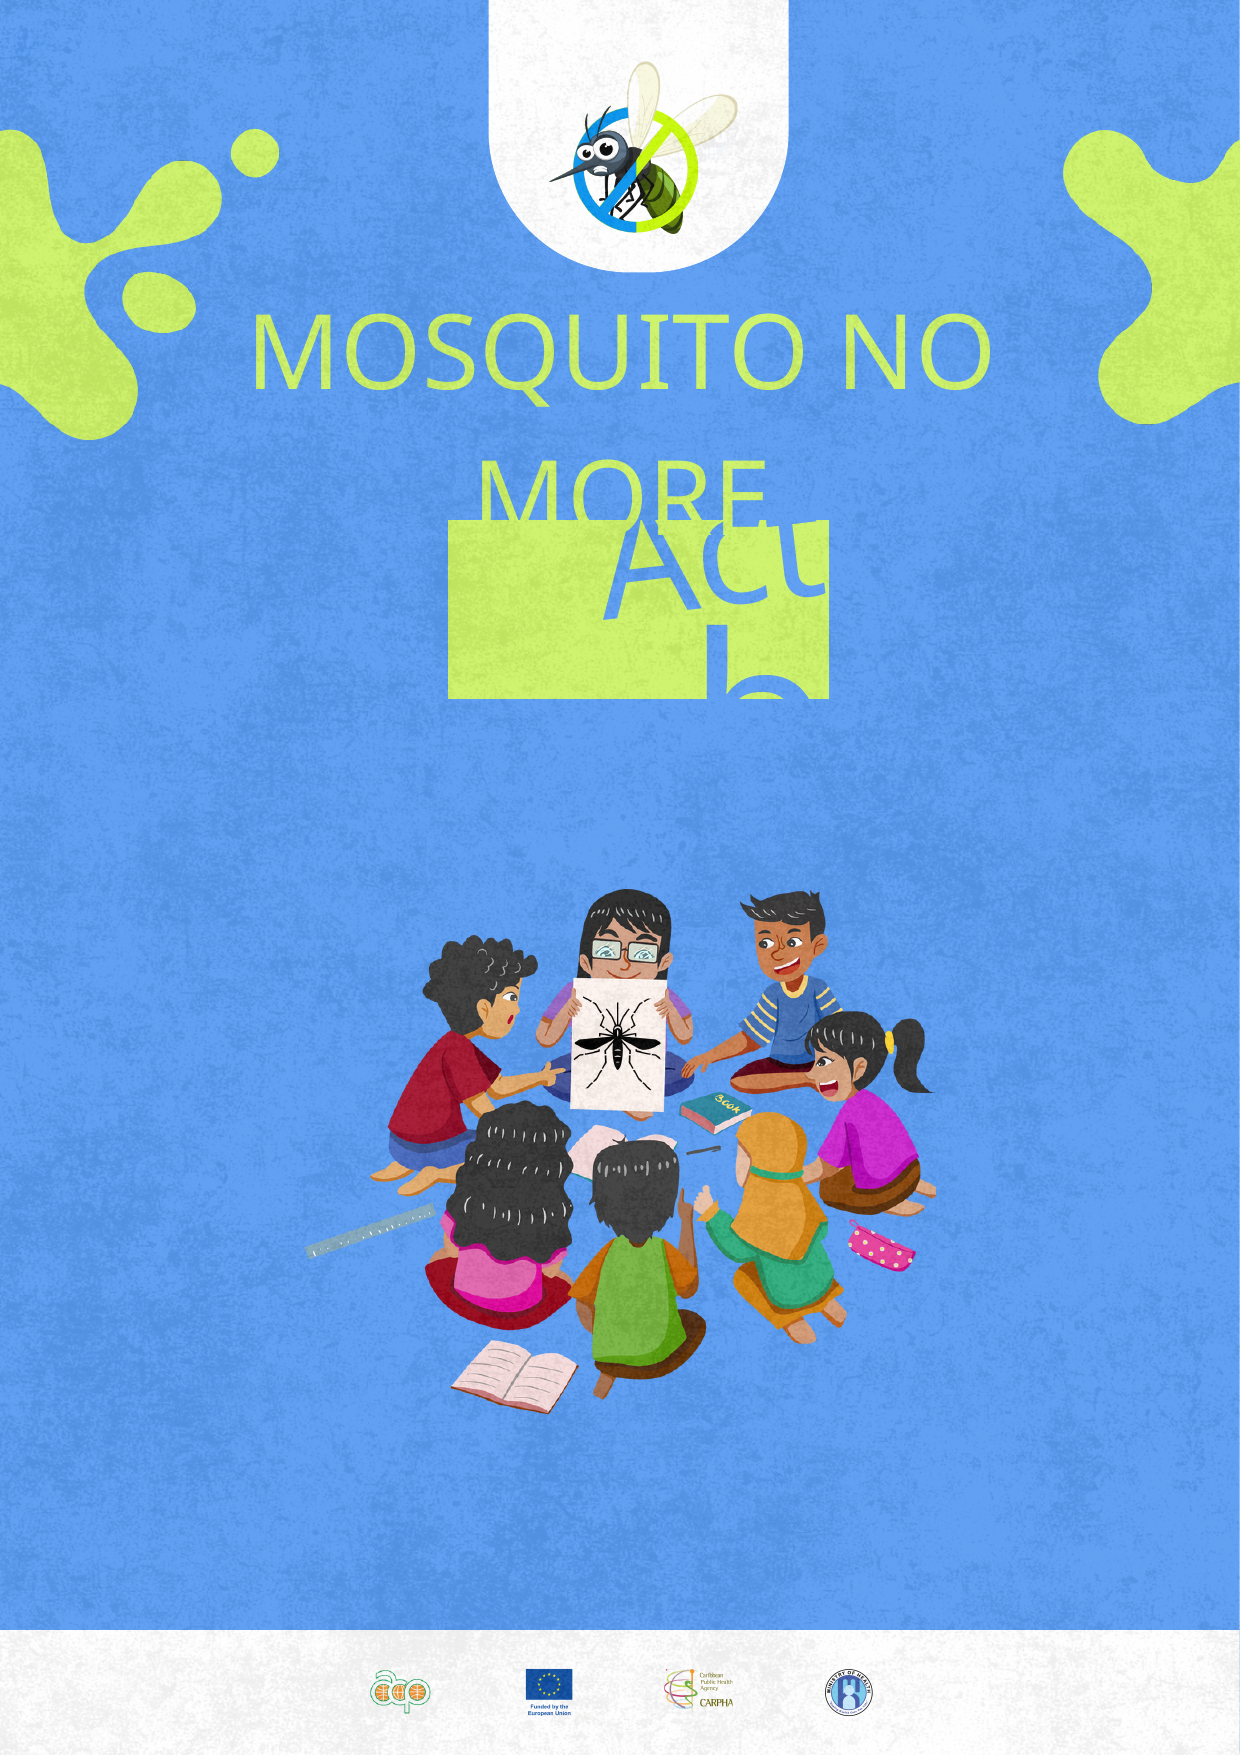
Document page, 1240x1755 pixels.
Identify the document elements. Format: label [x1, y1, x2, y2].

text_box [303, 889, 937, 1414]
text_box [0, 0, 1240, 1628]
text_box [548, 60, 738, 234]
text_box [447, 520, 830, 700]
text_box [432, 0, 845, 218]
text_box [0, 1629, 1240, 1755]
